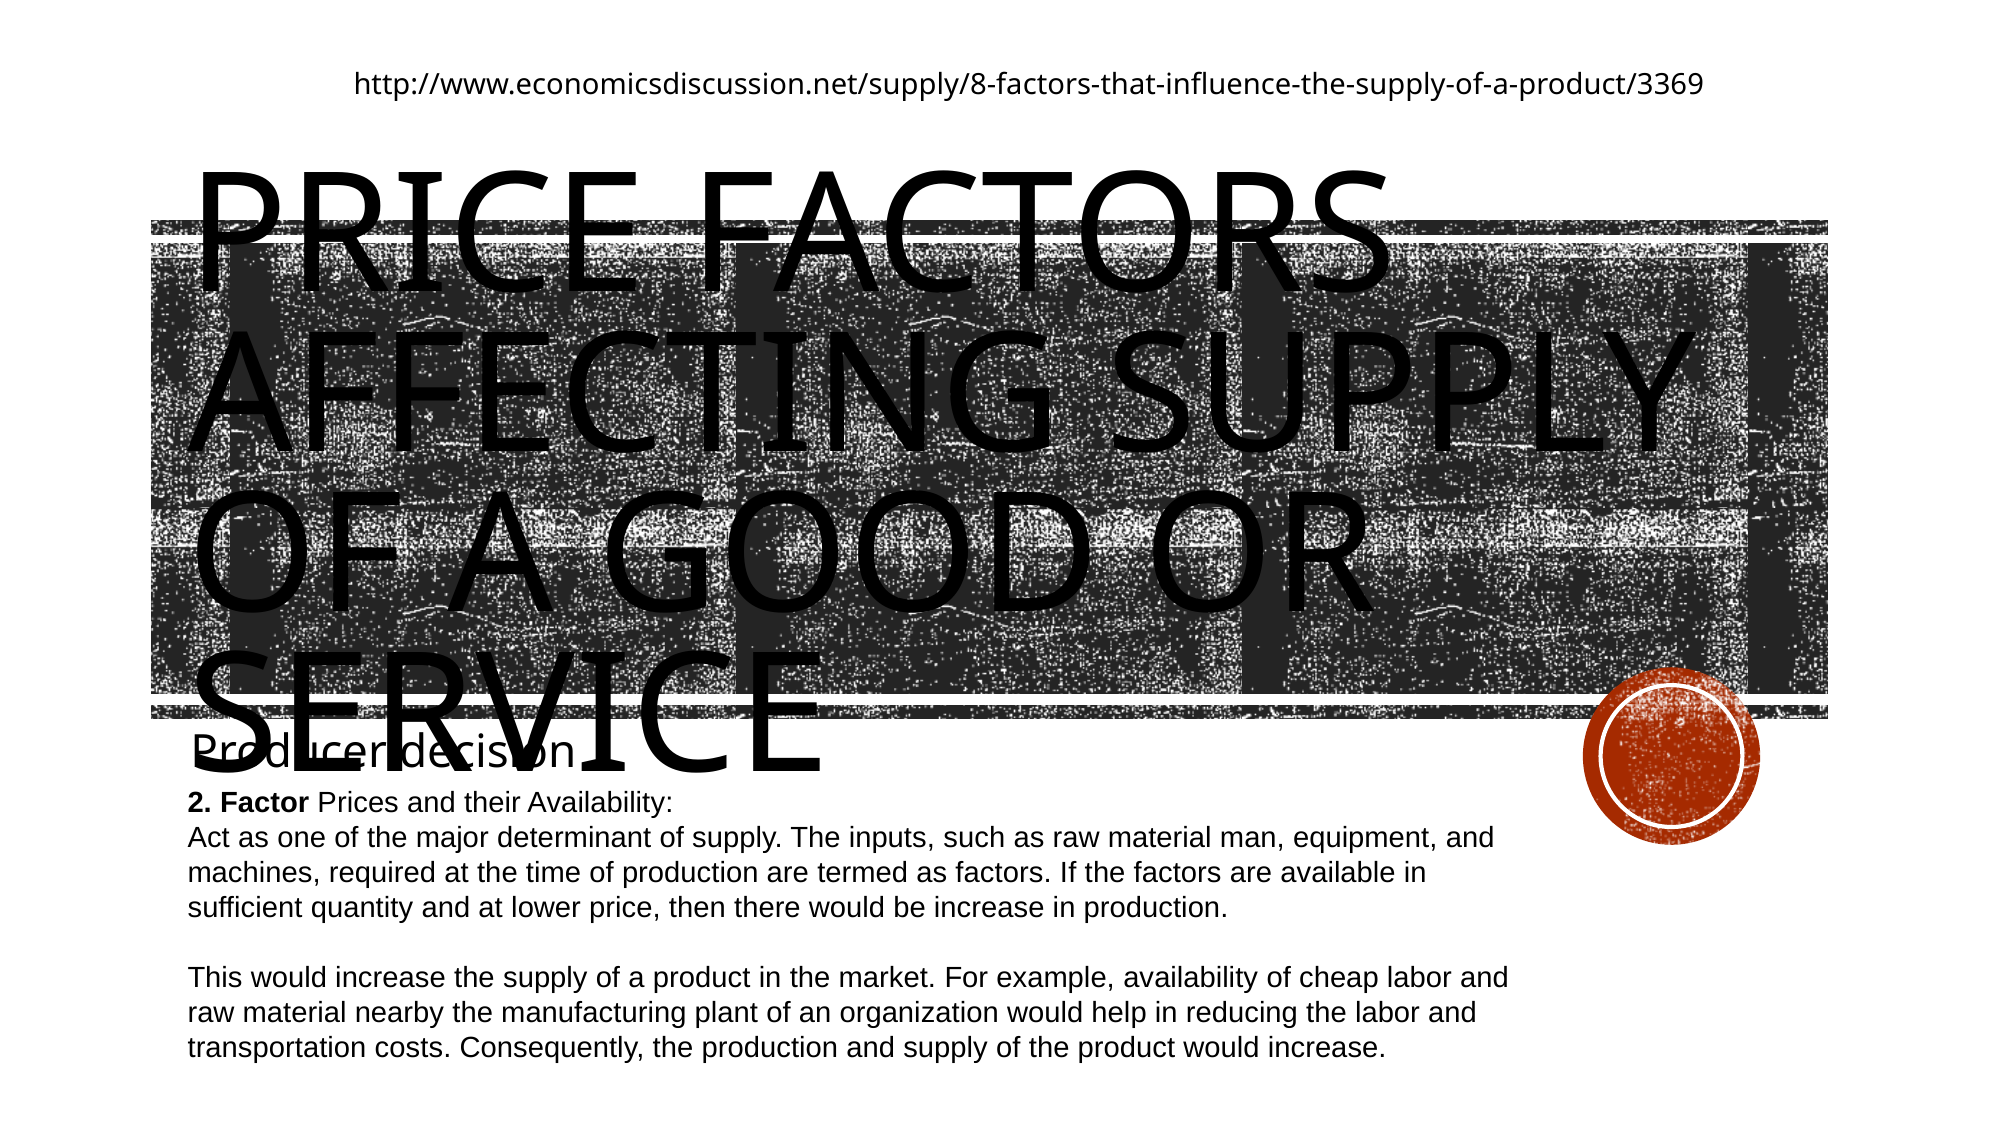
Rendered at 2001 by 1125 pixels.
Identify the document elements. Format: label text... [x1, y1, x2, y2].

text_box 2. Factor Prices and their Availability: Act as one of the major determinant of supply. The inputs, such as raw material man, equipment, and machines, required at the time of production are termed as factors. If the factors are available in sufficient quantity and at lower price, then there would be increase in production. This would increase the supply of a product in the market. For example, availability of cheap labor and raw material nearby the manufacturing plant of an organization would help in reducing the labor and transportation costs. Consequently, the production and supply of the product would increase. [172, 775, 1543, 1106]
title Price Factors affecting Supply of a good or service [172, 234, 1808, 733]
subtitle Producer decision [175, 720, 1470, 775]
text_box http://www.economicsdiscussion.net/supply/8-factors-that-influence-the-supply-of-a-product/3369 [302, 58, 1756, 108]
